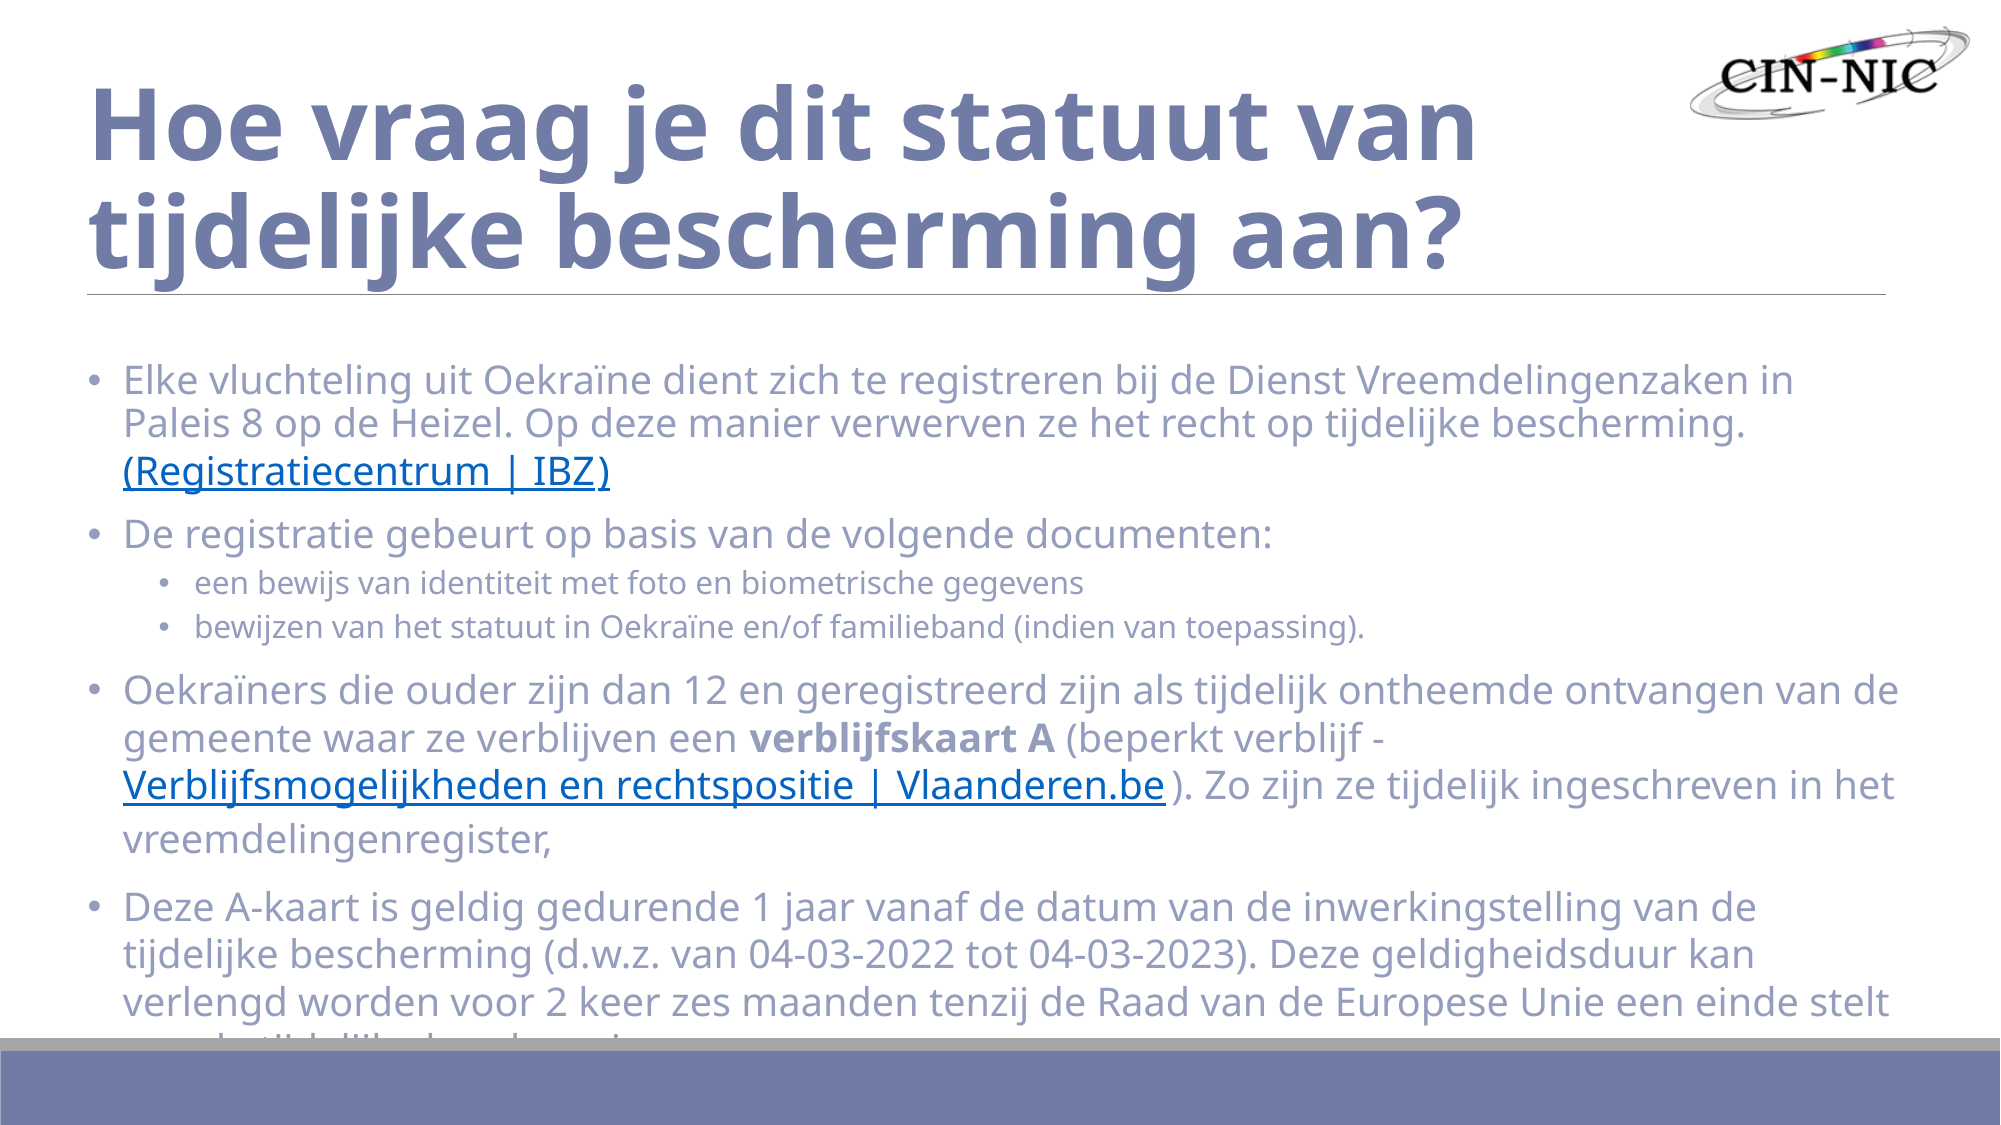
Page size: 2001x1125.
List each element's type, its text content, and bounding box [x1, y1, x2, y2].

text_box [0, 1051, 2000, 1125]
list Elke vluchteling uit Oekraïne dient zich te registreren bij de Dienst Vreemdelingenzaken in Paleis 8 op de Heizel. Op deze manier verwerven ze het recht op tijdelijke bescherming. (Registratiecentrum | IBZ) De registratie gebeurt op basis van de volgende documenten: een bewijs van identiteit met foto en biometrische gegevens bewijzen van het statuut in Oekraïne en/of familieband (indien van toepassing). Oekraïners die ouder zijn dan 12 en geregistreerd zijn als tijdelijk ontheemde ontvangen van de gemeente waar ze verblijven een verblijfskaart A (beperkt verblijf - Verblijfsmogelijkheden en rechtspositie | Vlaanderen.be). Zo zijn ze tijdelijk ingeschreven in het vreemdelingenregister, Deze A-kaart is geldig gedurende 1 jaar vanaf de datum van de inwerkingstelling van de tijdelijke bescherming (d.w.z. van 04-03-2022 tot 04-03-2023). Deze geldigheidsduur kan verlengd worden voor 2 keer zes maanden tenzij de Raad van de Europese Unie een einde stelt aan de tijdelijke bescherming, [72, 353, 1928, 1038]
picture [1690, 2, 1970, 122]
title Hoe vraag je dit statuut van tijdelijke bescherming aan? [72, 124, 1928, 241]
text_box [0, 1038, 2000, 1051]
